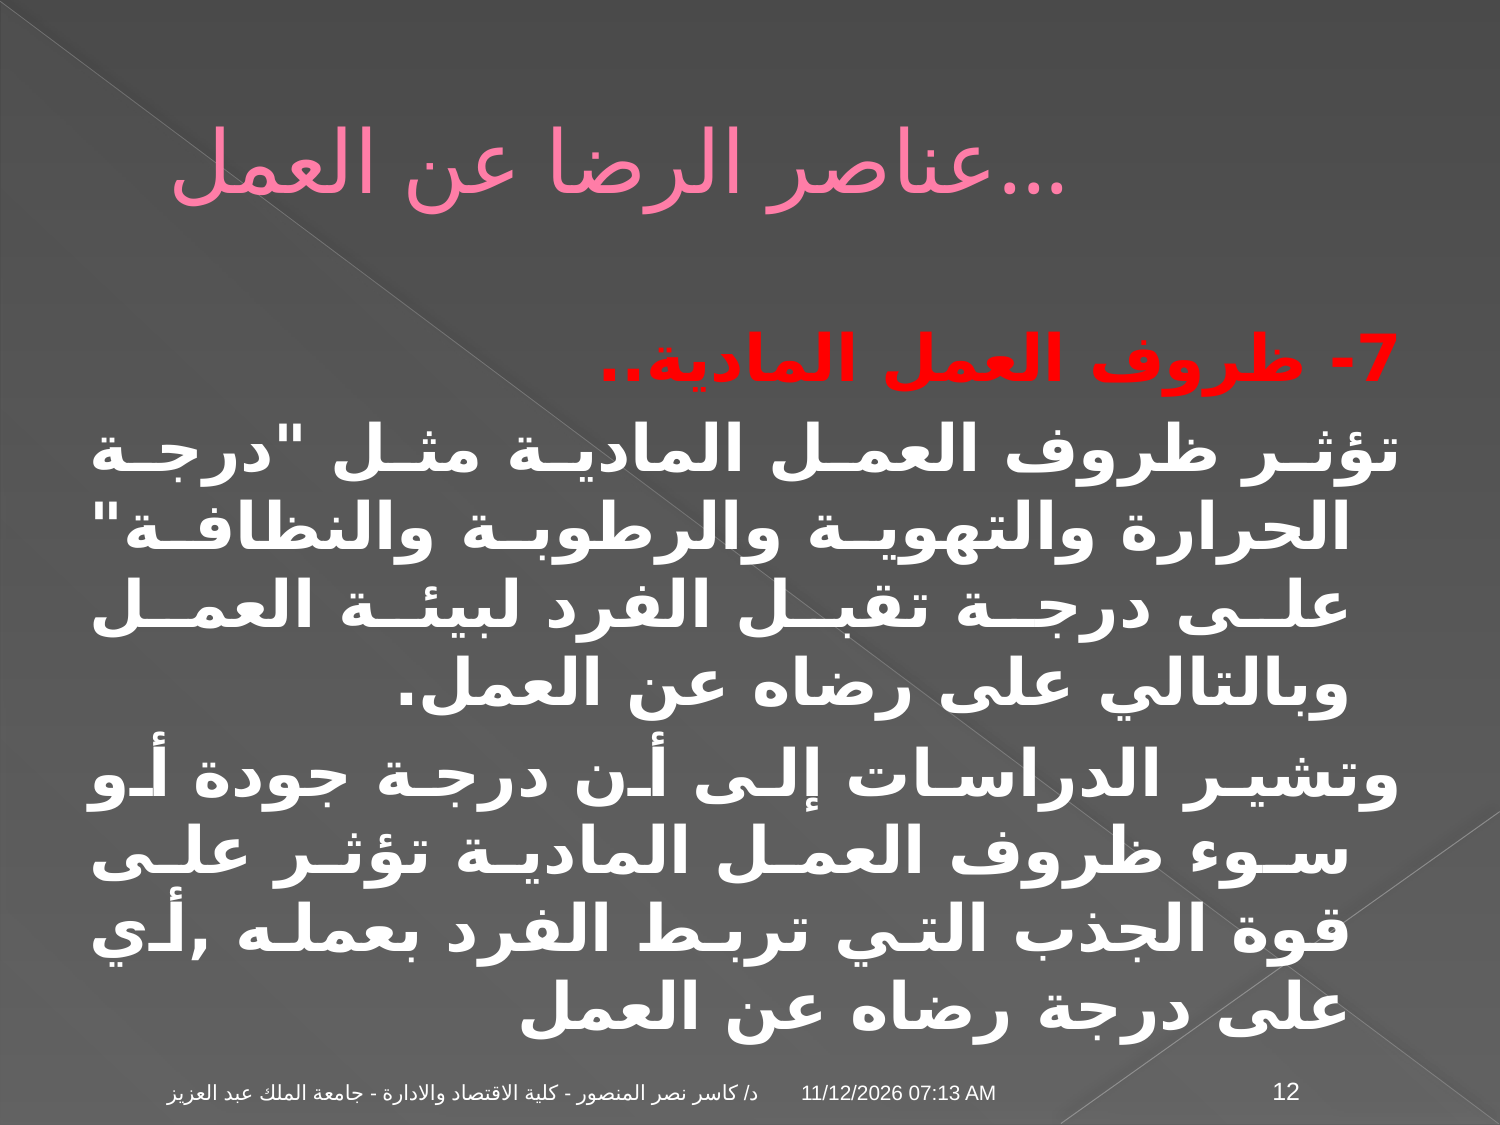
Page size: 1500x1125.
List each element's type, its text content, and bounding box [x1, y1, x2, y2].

slide_number 04 تشرين الثاني، 09 [786, 1062, 1136, 1113]
list 7- ظروف العمل المادية.. تؤثر ظروف العمل المادية مثل "درجة الحرارة والتهوية والرطوبة والنظافة" على درجة تقبل الفرد لبيئة العمل وبالتالي على رضاه عن العمل. وتشير الدراسات إلى أن درجة جودة أو سوء ظروف العمل المادية تؤثر على قوة الجذب التي تربط الفرد بعمله ,أي على درجة رضاه عن العمل [75, 308, 1425, 1059]
slide_number 12 [1245, 1063, 1328, 1113]
footer د/ كاسر نصر المنصور - كلية الاقتصاد والادارة - جامعة الملك عبد العزيز [75, 1063, 774, 1113]
title عناصر الرضا عن العمل... [75, 43, 1425, 274]
